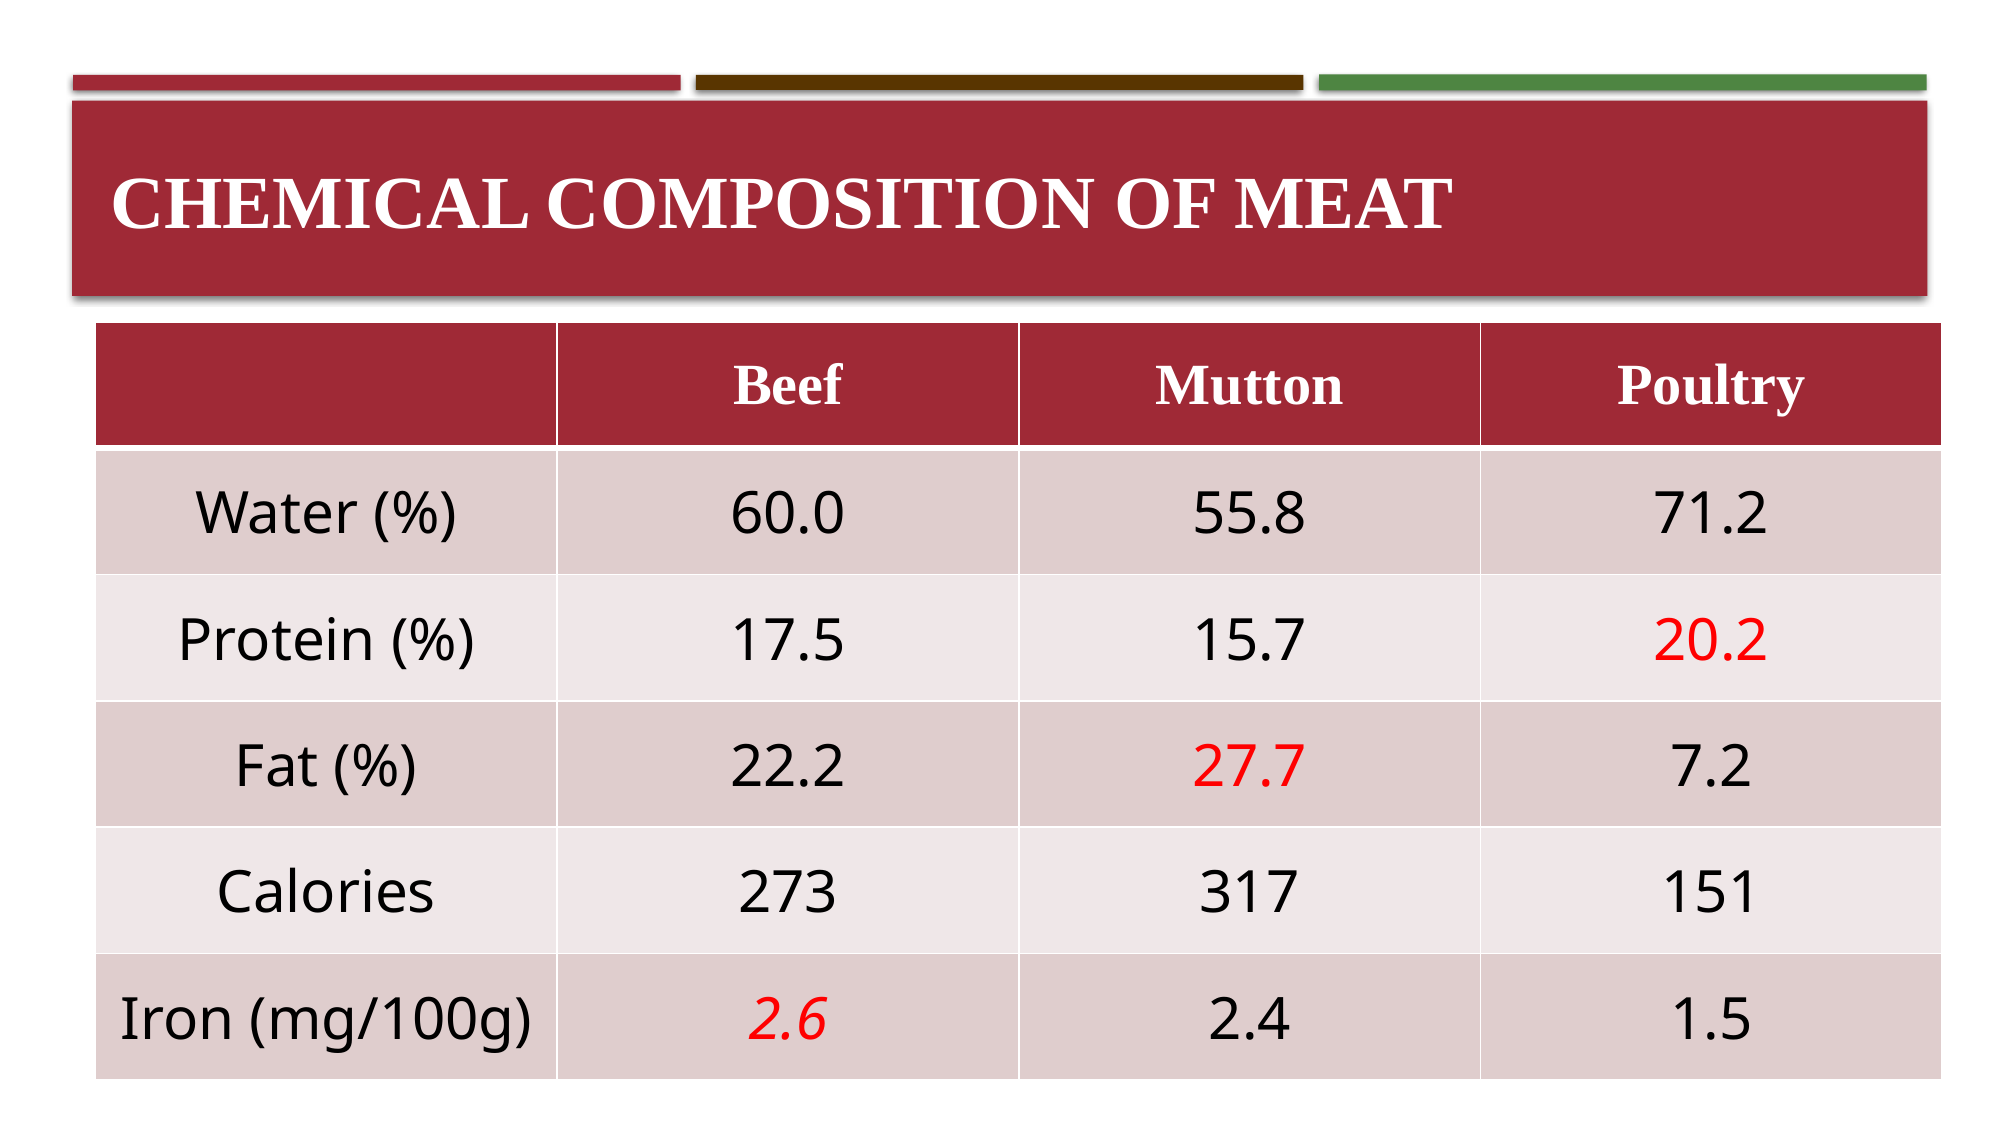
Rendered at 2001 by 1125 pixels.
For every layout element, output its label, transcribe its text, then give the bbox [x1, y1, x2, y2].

title Chemical Composition of Meat [95, 115, 1905, 282]
table_cell 60.0 [558, 451, 1018, 574]
table_cell 273 [558, 828, 1018, 953]
table_cell 1.5 [1481, 954, 1941, 1079]
table_cell 317 [1020, 828, 1480, 953]
table_cell Iron (mg/100g) [96, 954, 556, 1079]
table_cell 151 [1481, 828, 1941, 953]
table_cell 7.2 [1481, 702, 1941, 826]
table_header Poultry [1481, 323, 1941, 445]
table_cell 27.7 [1020, 702, 1480, 826]
table_header Beef [558, 323, 1018, 445]
table_cell 71.2 [1481, 451, 1941, 574]
table_cell Protein (%) [96, 575, 556, 700]
table_cell 15.7 [1020, 575, 1480, 700]
table_cell 55.8 [1020, 451, 1480, 574]
table_cell 17.5 [558, 575, 1018, 700]
table_cell 2.6 [558, 954, 1018, 1079]
table_cell Fat (%) [96, 702, 556, 826]
table_cell 22.2 [558, 702, 1018, 826]
table_header Mutton [1020, 323, 1480, 445]
table_cell 2.4 [1020, 954, 1480, 1079]
table_cell Water (%) [96, 451, 556, 574]
table_cell 20.2 [1481, 575, 1941, 700]
table_header [96, 323, 556, 445]
table_cell Calories [96, 828, 556, 953]
